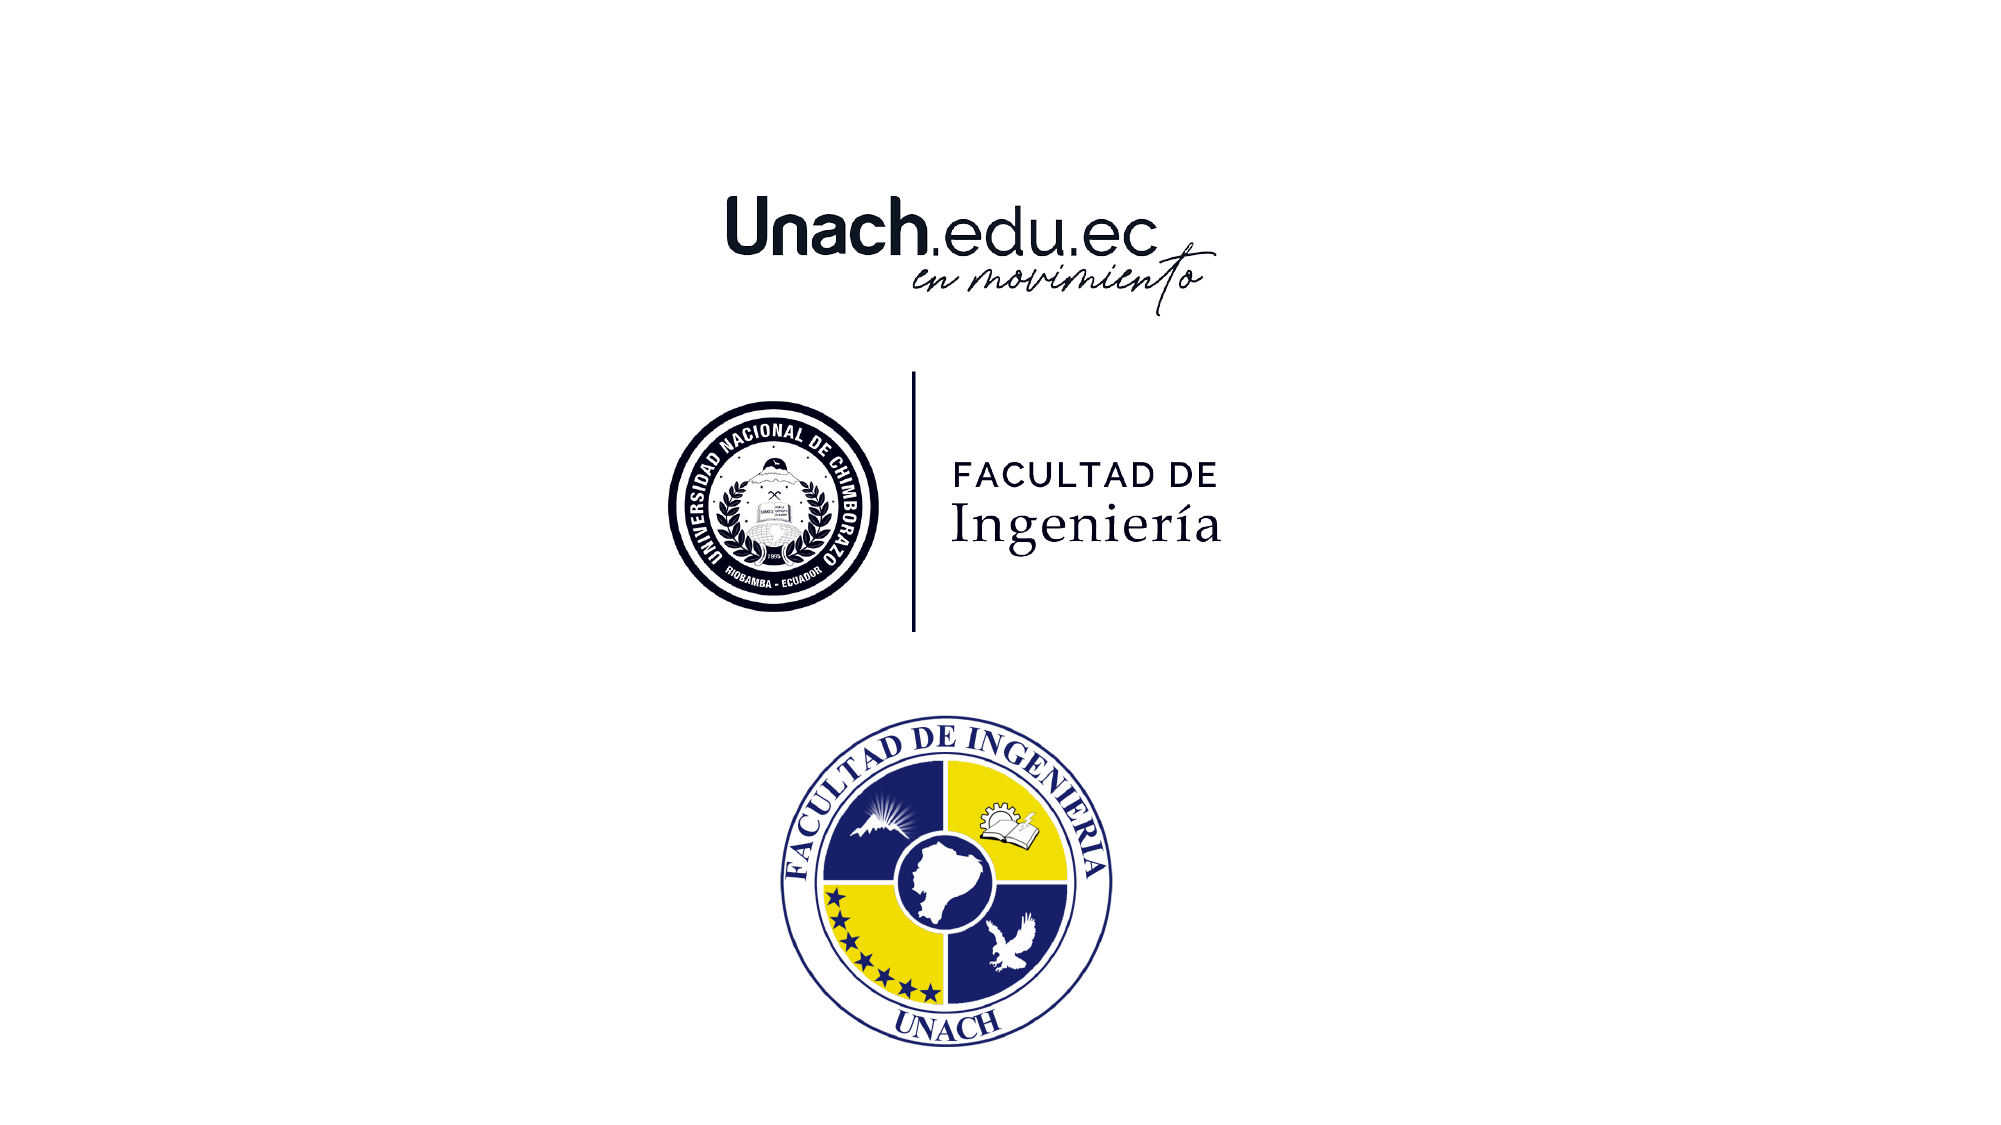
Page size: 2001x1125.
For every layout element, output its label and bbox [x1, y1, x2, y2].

picture [610, 168, 1322, 334]
picture [579, 365, 1290, 644]
picture [762, 699, 1133, 1052]
